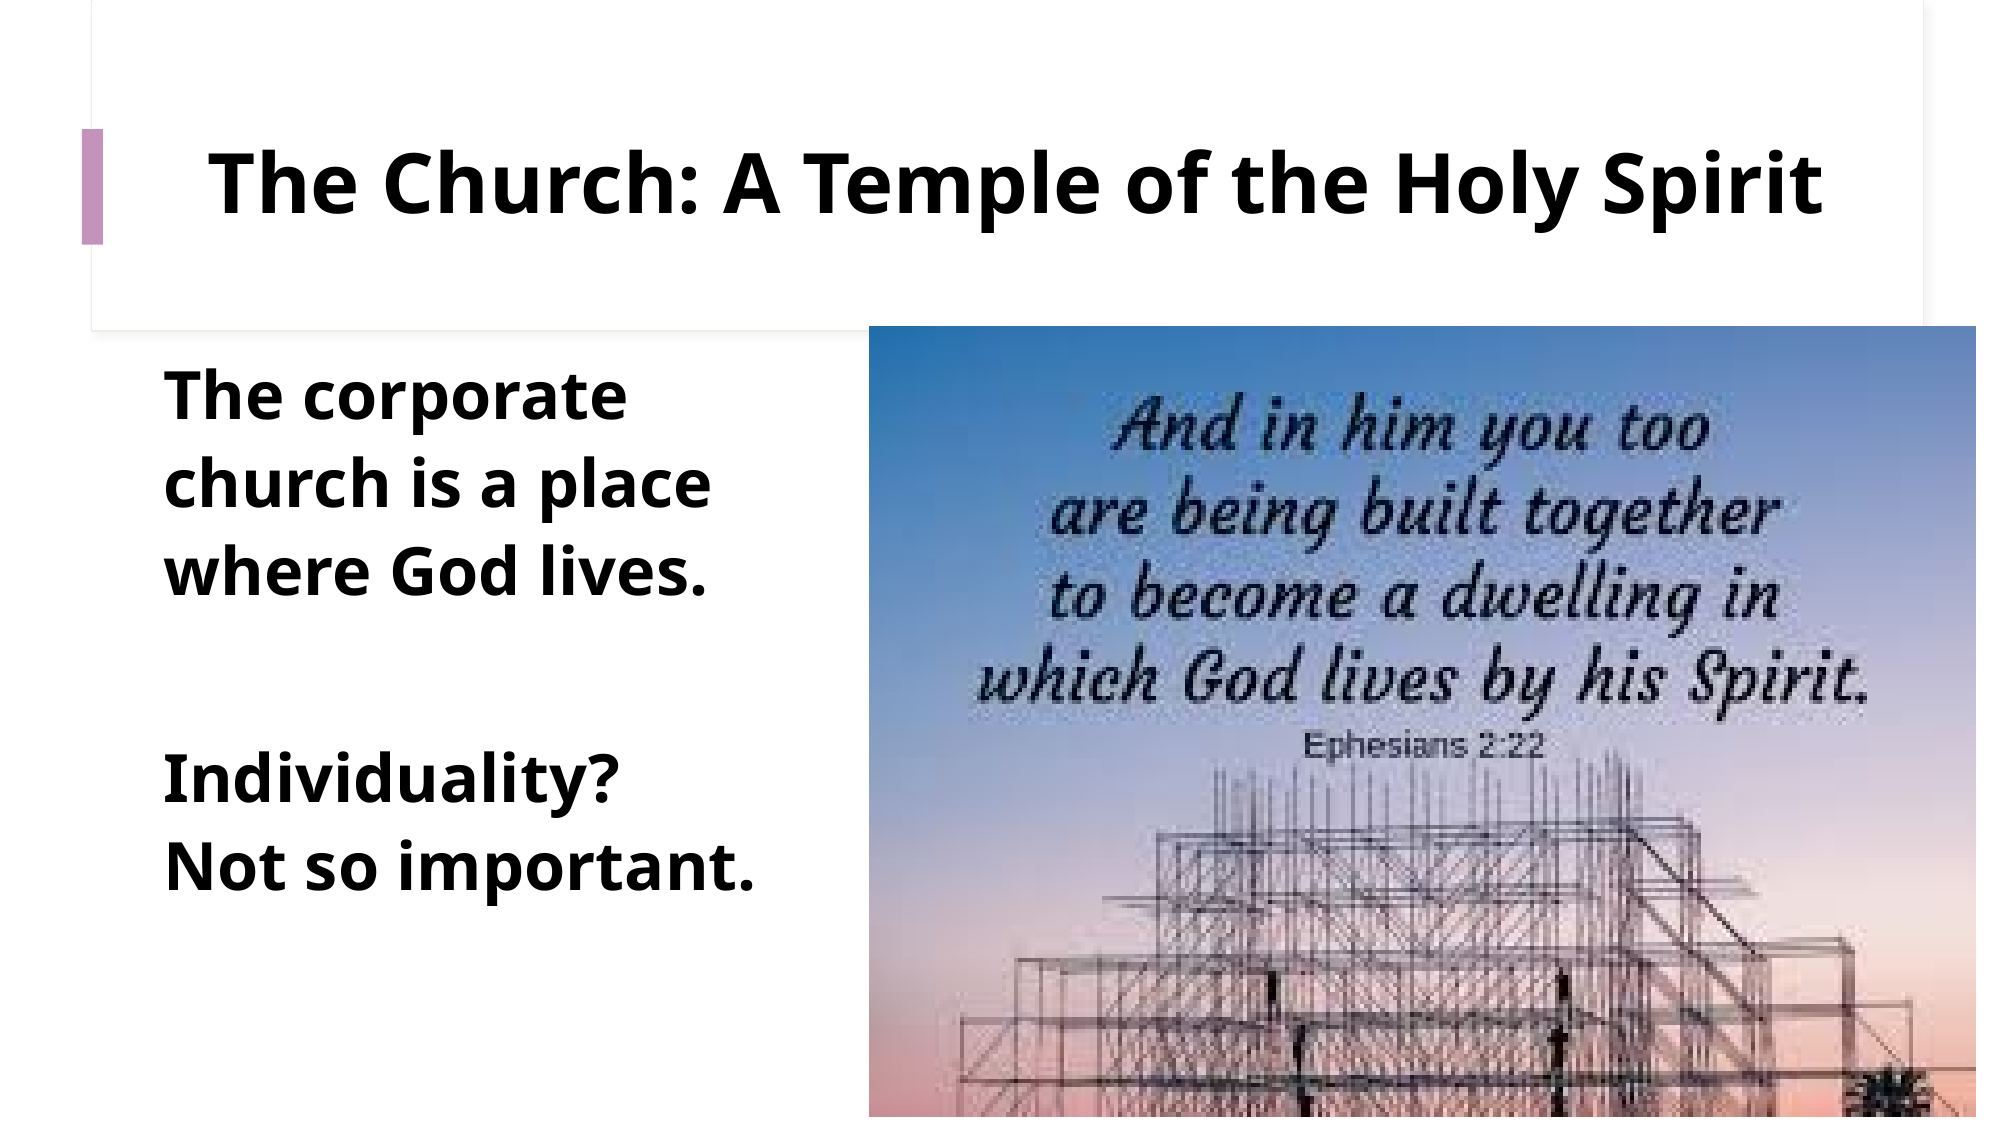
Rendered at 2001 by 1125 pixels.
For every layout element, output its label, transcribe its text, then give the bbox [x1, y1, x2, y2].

picture [869, 326, 1976, 1117]
list The corporate church is a place where God lives. Individuality? Not so important. [148, 337, 793, 1013]
title The Church: A Temple of the Holy Spirit [183, 90, 1851, 284]
